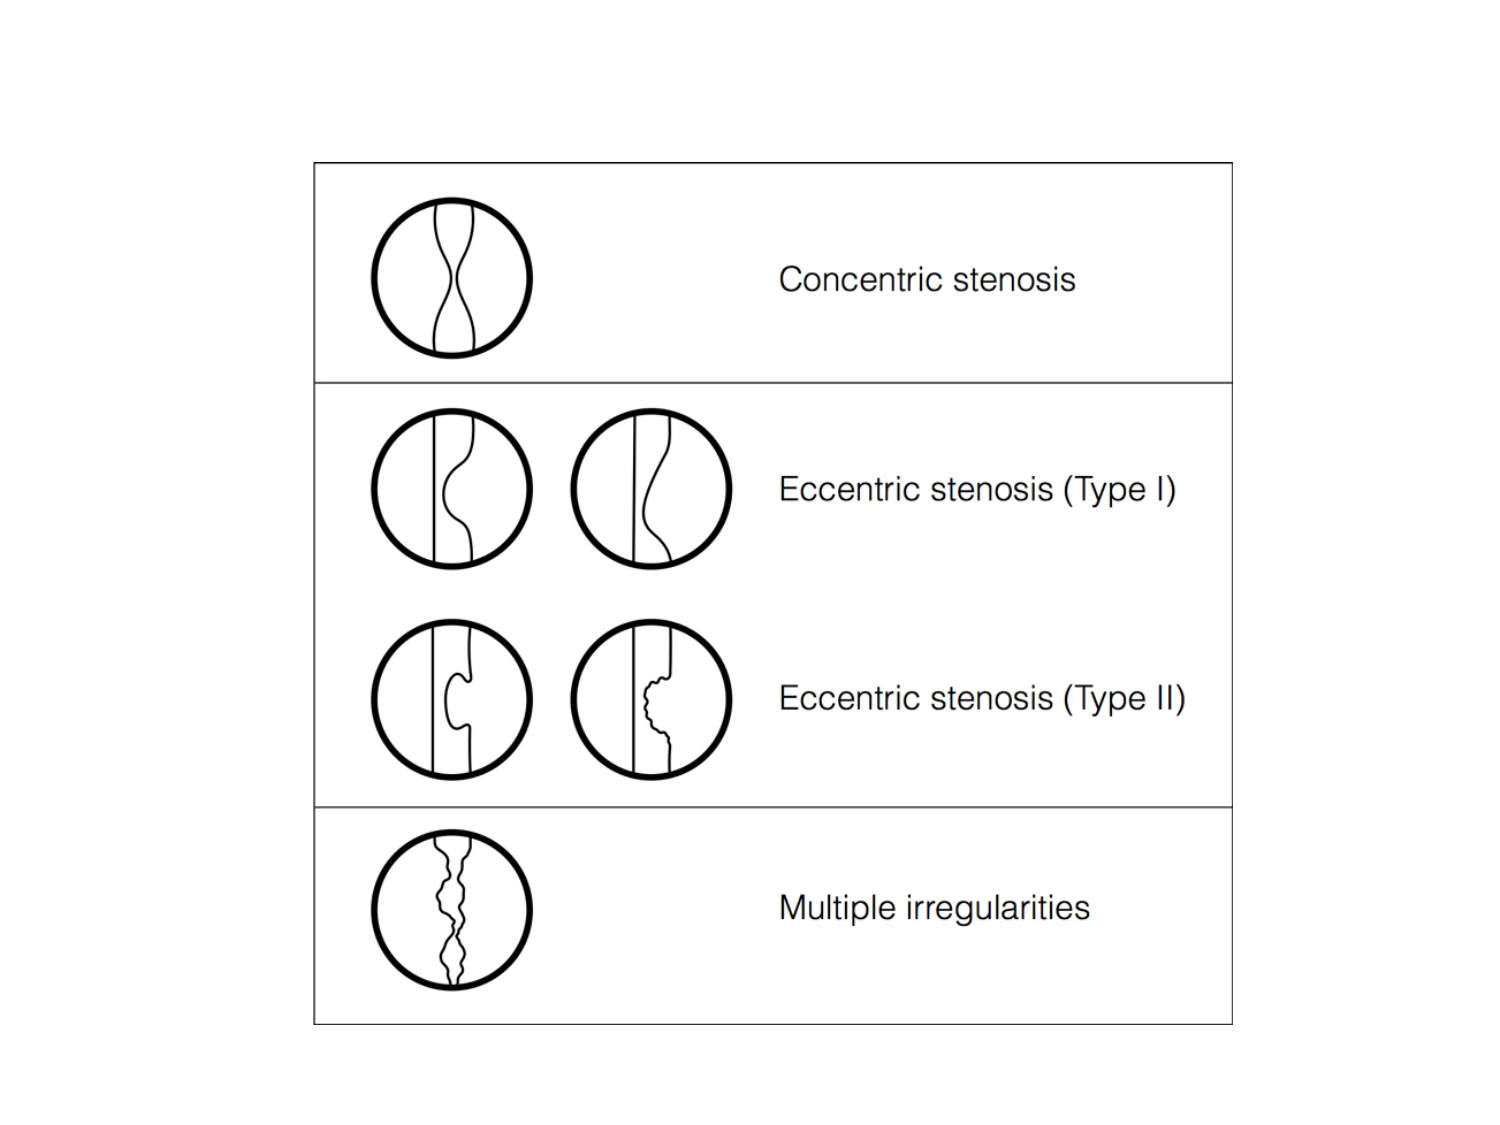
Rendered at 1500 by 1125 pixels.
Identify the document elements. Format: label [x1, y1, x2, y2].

list [312, 162, 1233, 1026]
